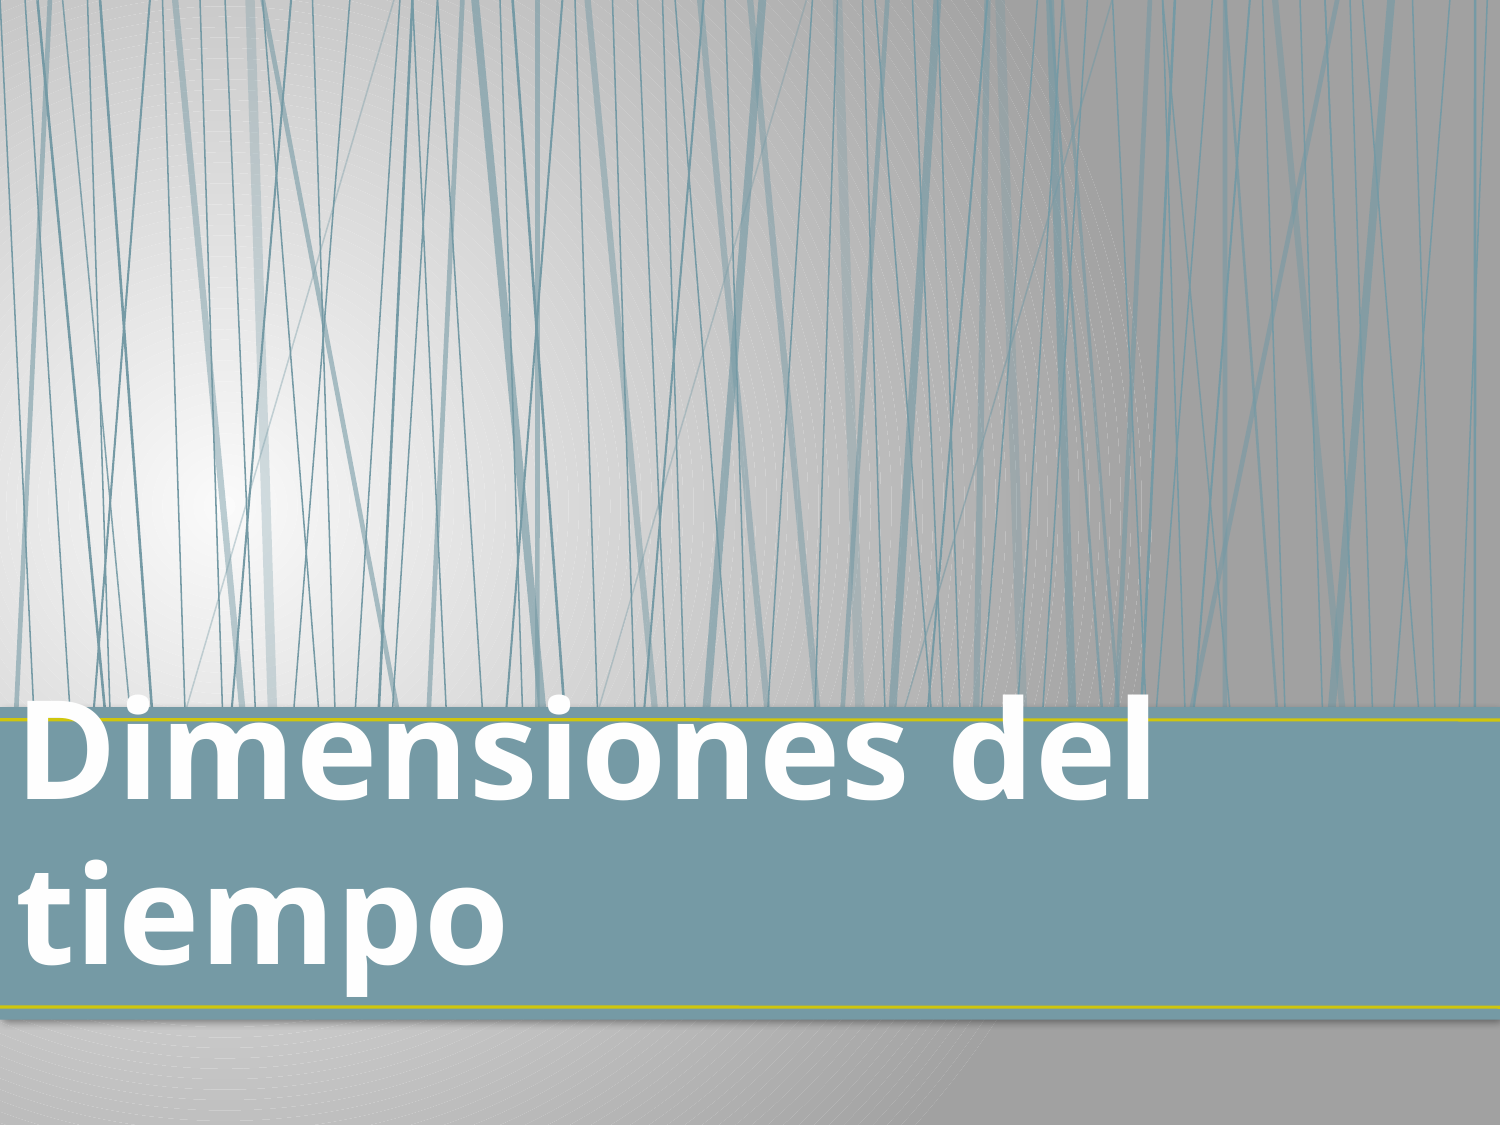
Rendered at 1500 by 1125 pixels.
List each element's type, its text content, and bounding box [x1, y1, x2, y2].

title Dimensiones del tiempo [0, 732, 1483, 1000]
